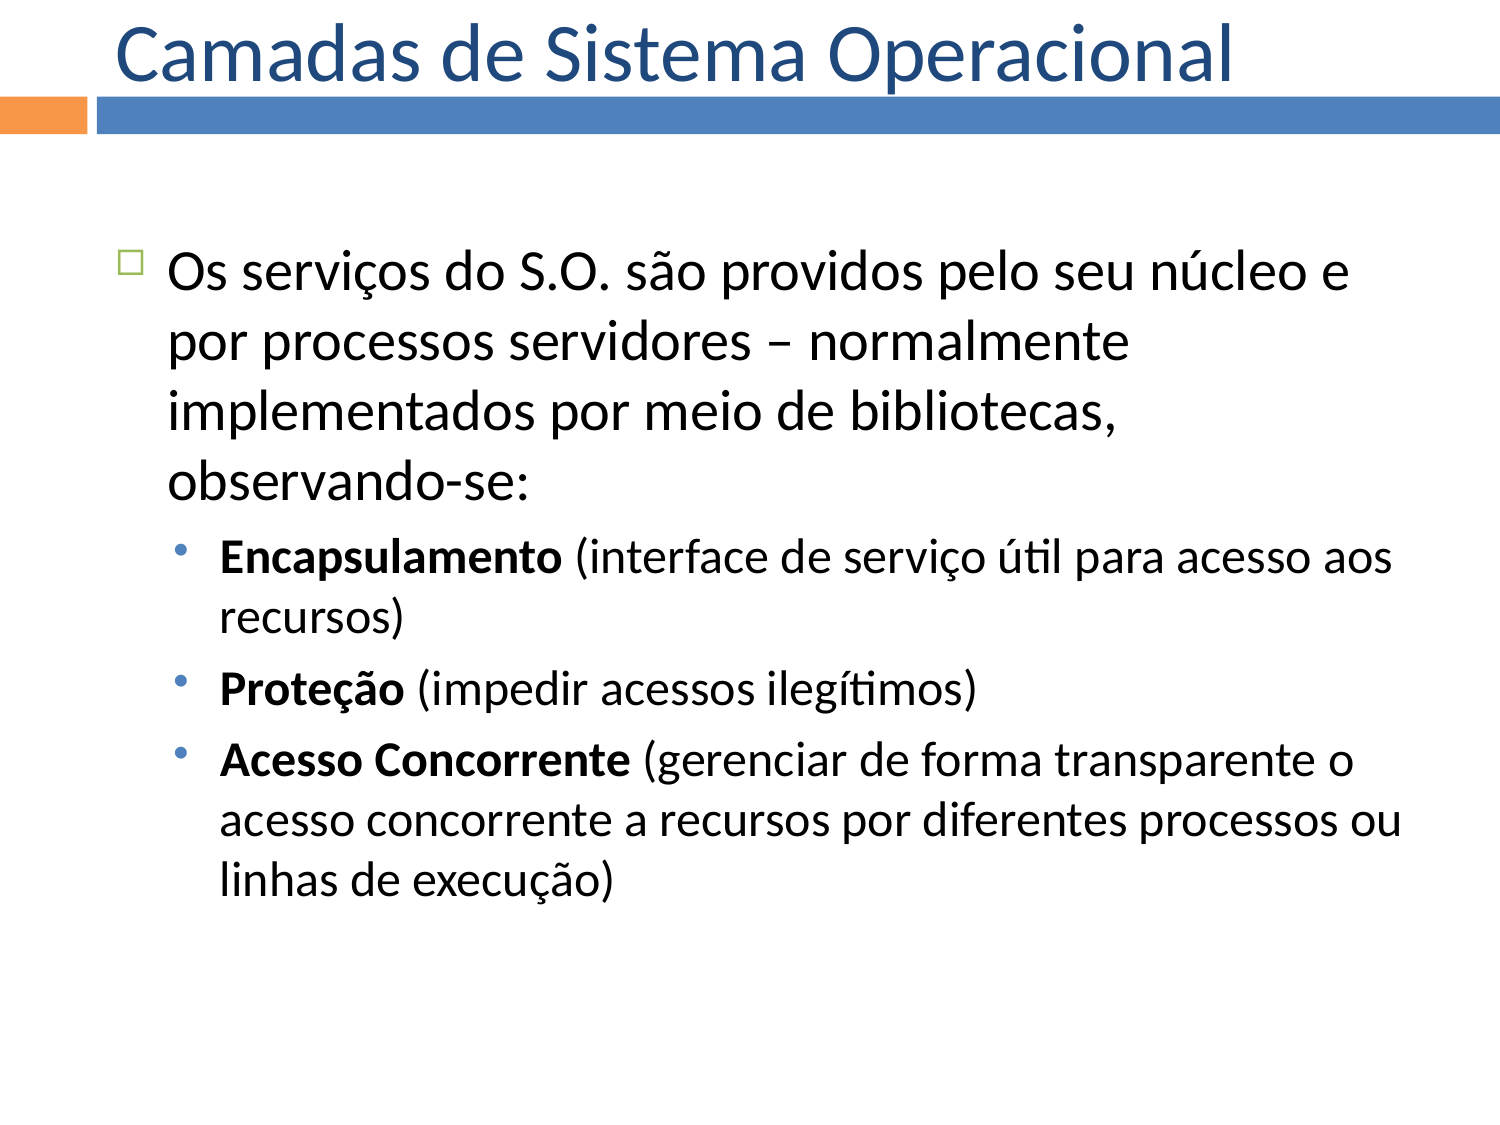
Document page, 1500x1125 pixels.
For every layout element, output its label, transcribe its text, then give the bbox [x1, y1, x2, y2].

text_box Camadas de Sistema Operacional [100, 0, 1438, 102]
text_box Os serviços do S.O. são providos pelo seu núcleo e por processos servidores – normalmente implementados por meio de bibliotecas, observando-se: Encapsulamento (interface de serviço útil para acesso aos recursos) Proteção (impedir acessos ilegítimos) Acesso Concorrente (gerenciar de forma transparente o acesso concorrente a recursos por diferentes processos ou linhas de execução) [100, 140, 1438, 1043]
